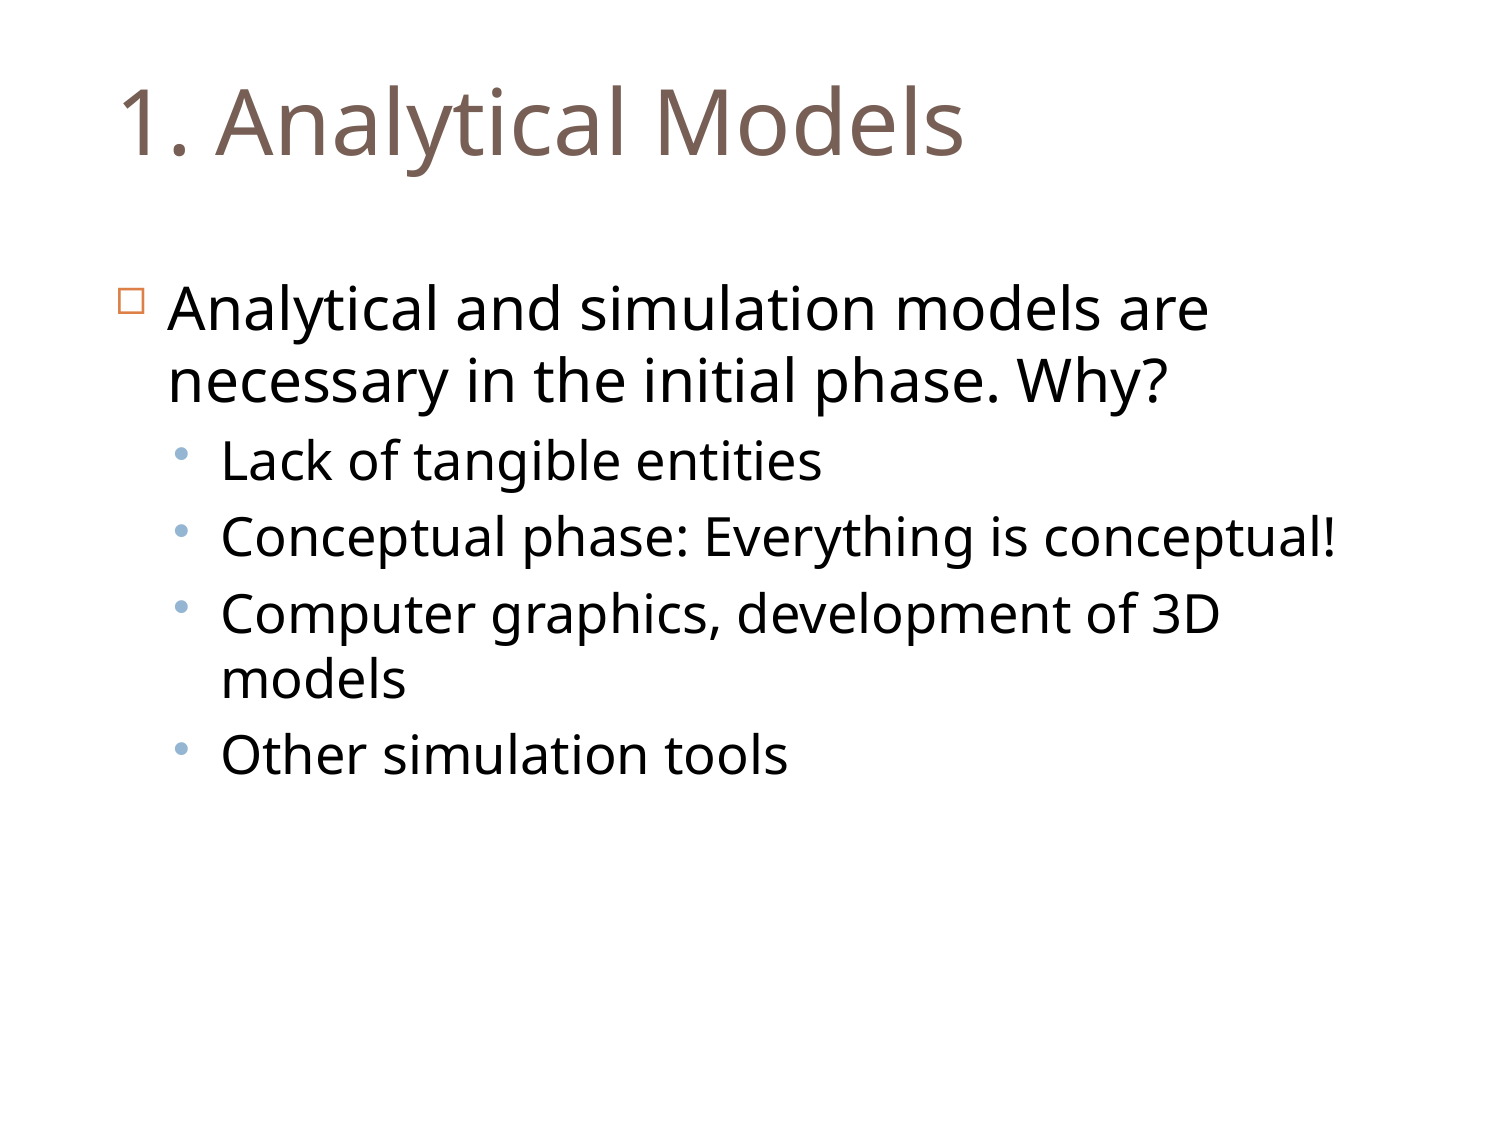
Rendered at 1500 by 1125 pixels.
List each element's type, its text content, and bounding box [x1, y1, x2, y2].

list Analytical and simulation models are necessary in the initial phase. Why? Lack of tangible entities Conceptual phase: Everything is conceptual! Computer graphics, development of 3D models Other simulation tools [100, 262, 1438, 1000]
title 1. Analytical Models [100, 37, 1438, 200]
